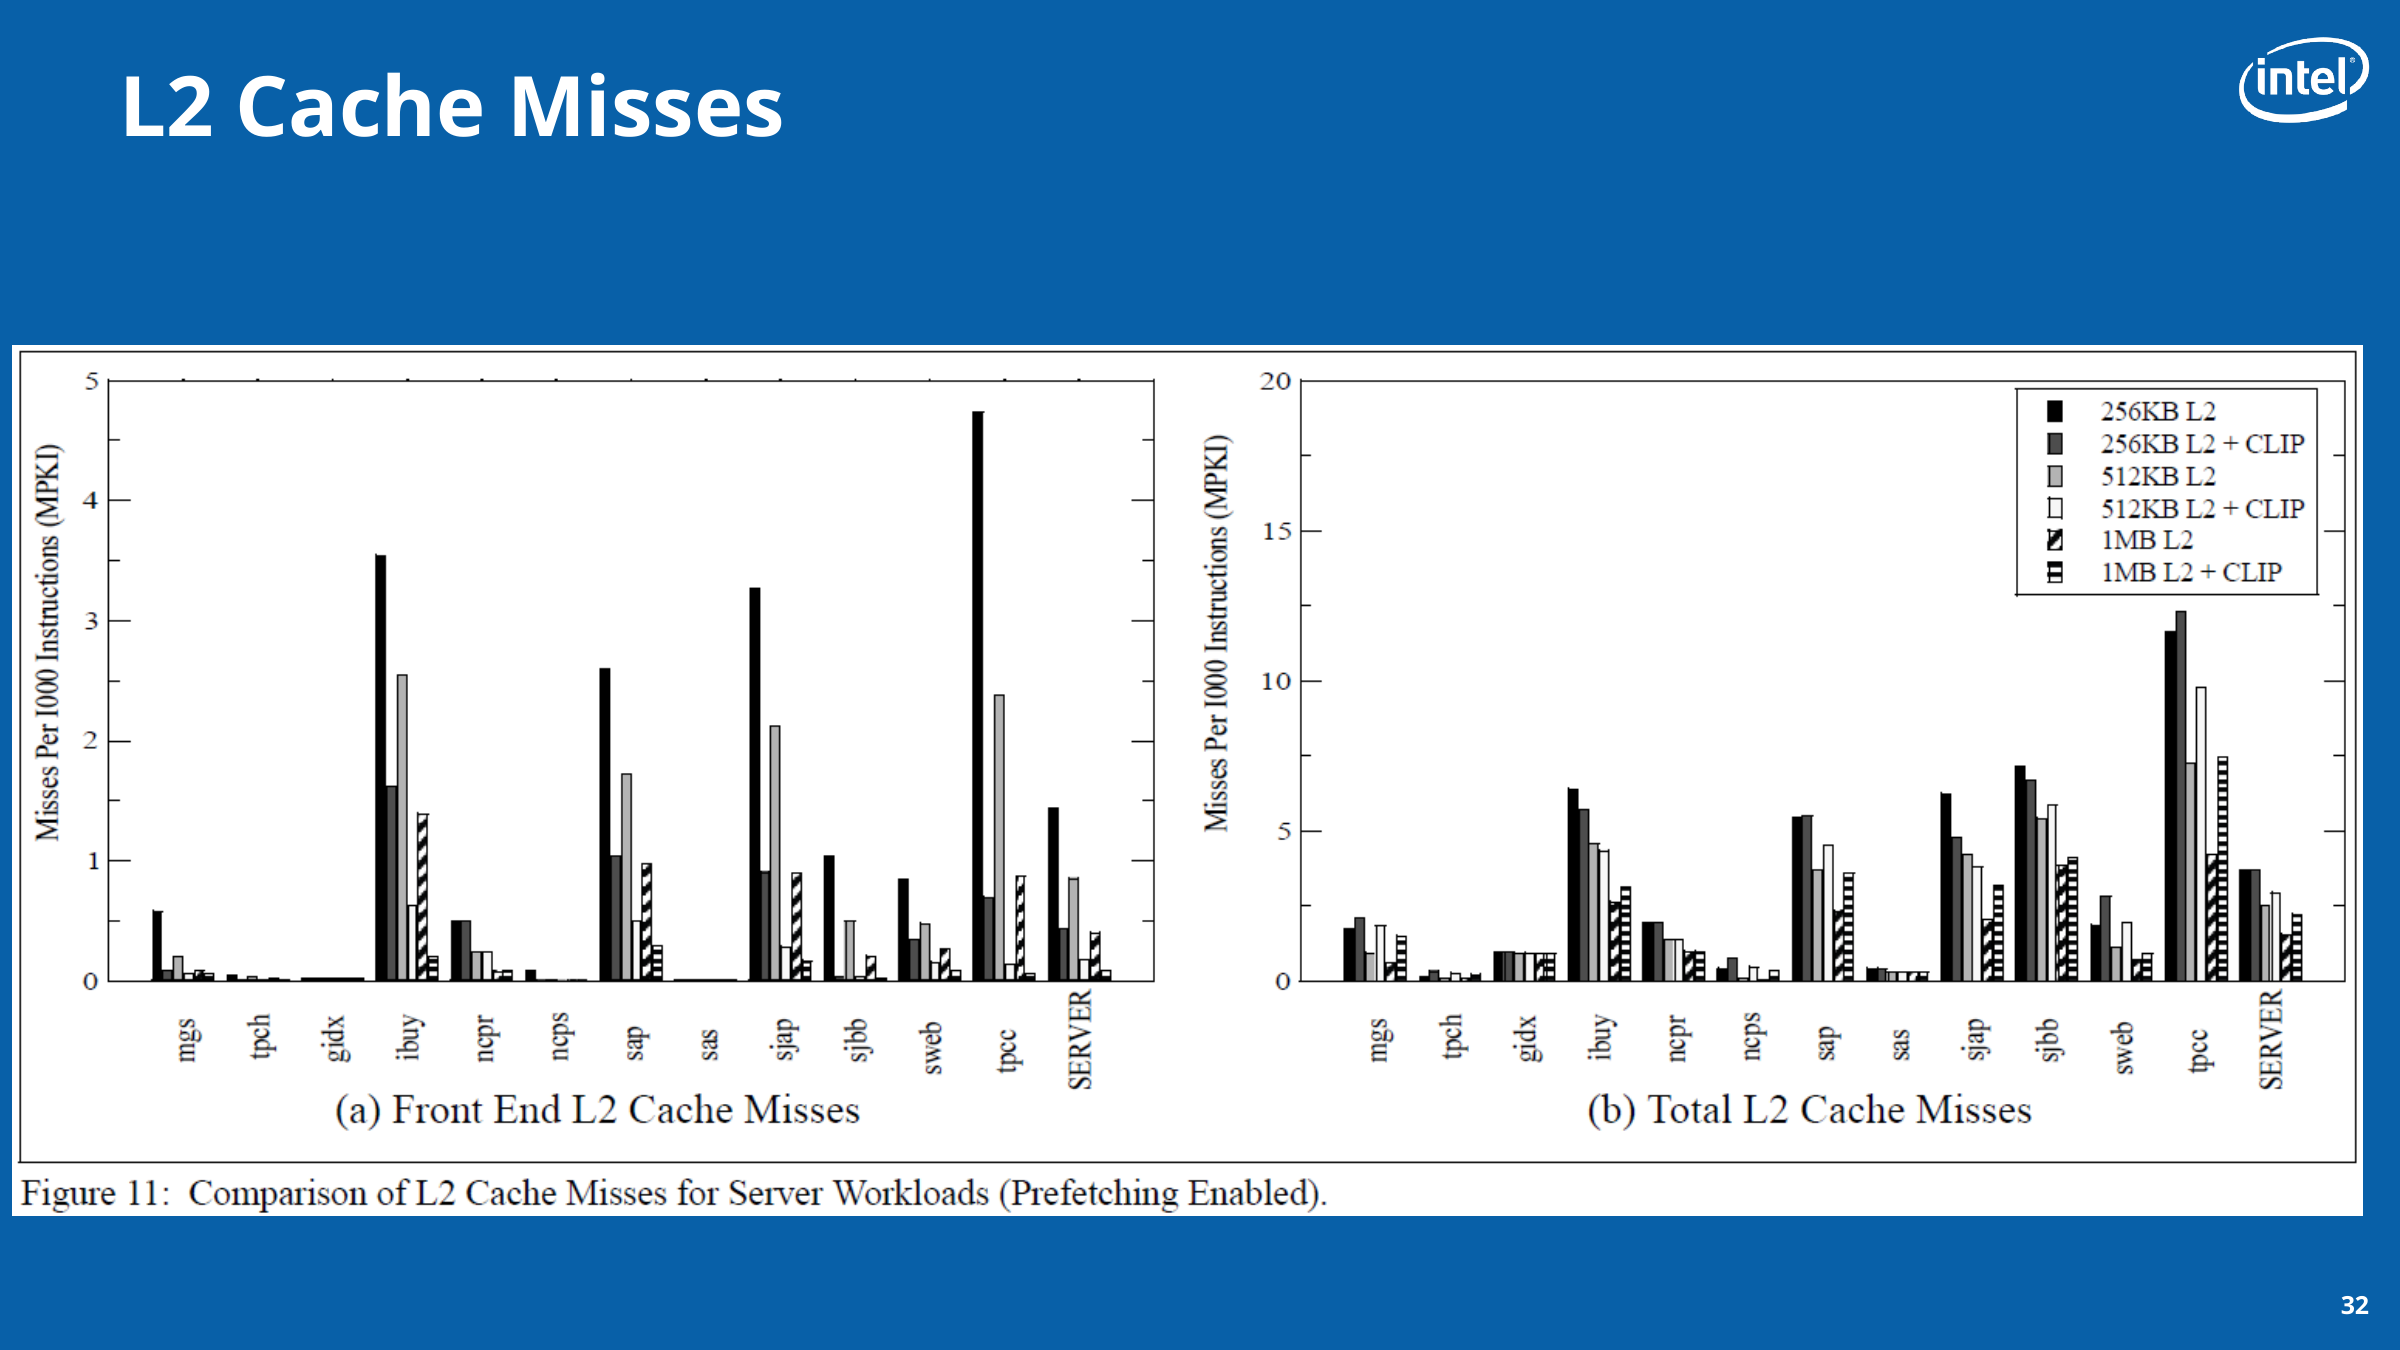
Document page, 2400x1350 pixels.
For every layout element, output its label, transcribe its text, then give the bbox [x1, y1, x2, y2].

picture [2237, 36, 2371, 125]
slide_number 32 [2340, 1289, 2400, 1350]
title L2 Cache Misses [119, 53, 2282, 229]
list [12, 345, 2363, 1217]
